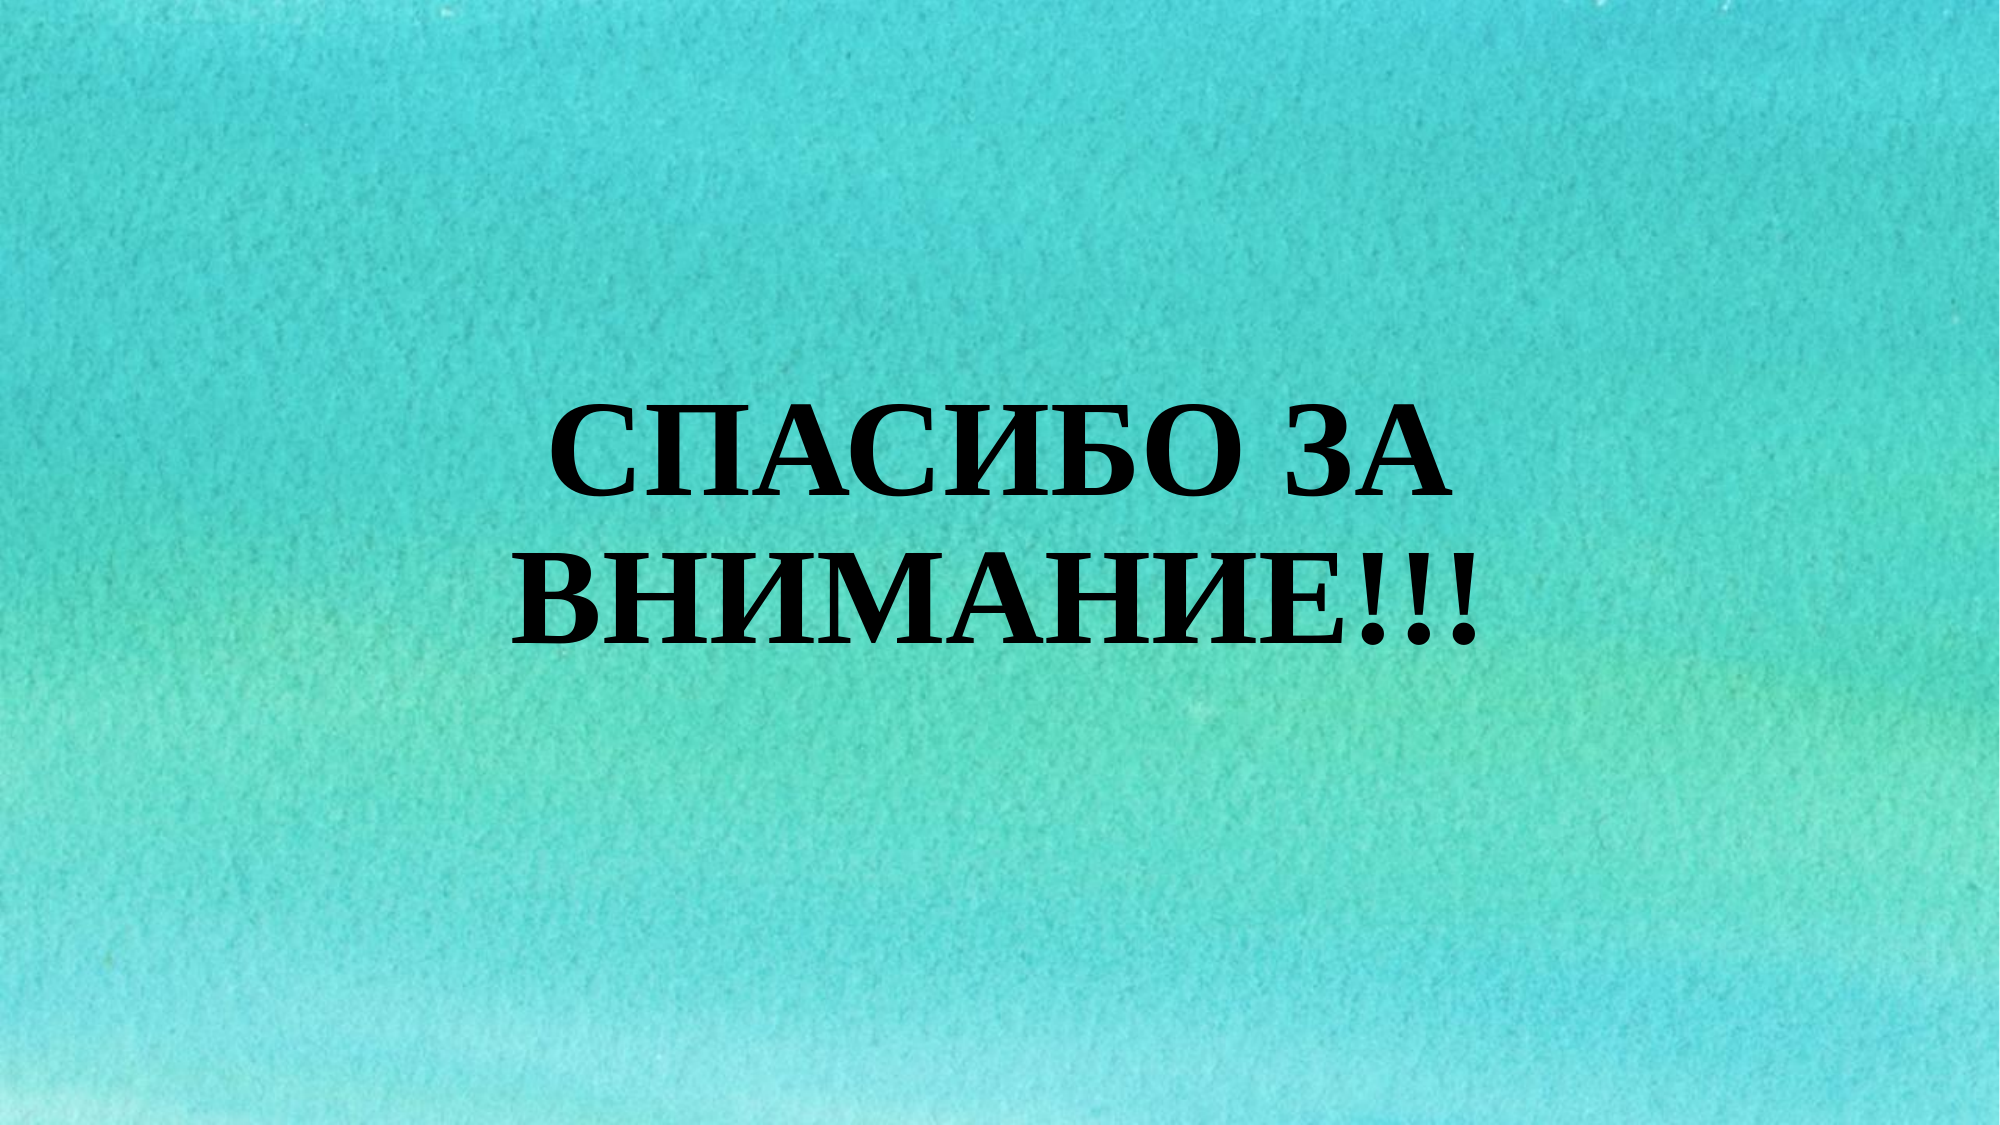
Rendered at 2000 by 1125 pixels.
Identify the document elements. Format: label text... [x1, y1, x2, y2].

picture [0, 0, 2000, 1125]
title СПАСИБО ЗА ВНИМАНИЕ!!! [249, 299, 1750, 681]
